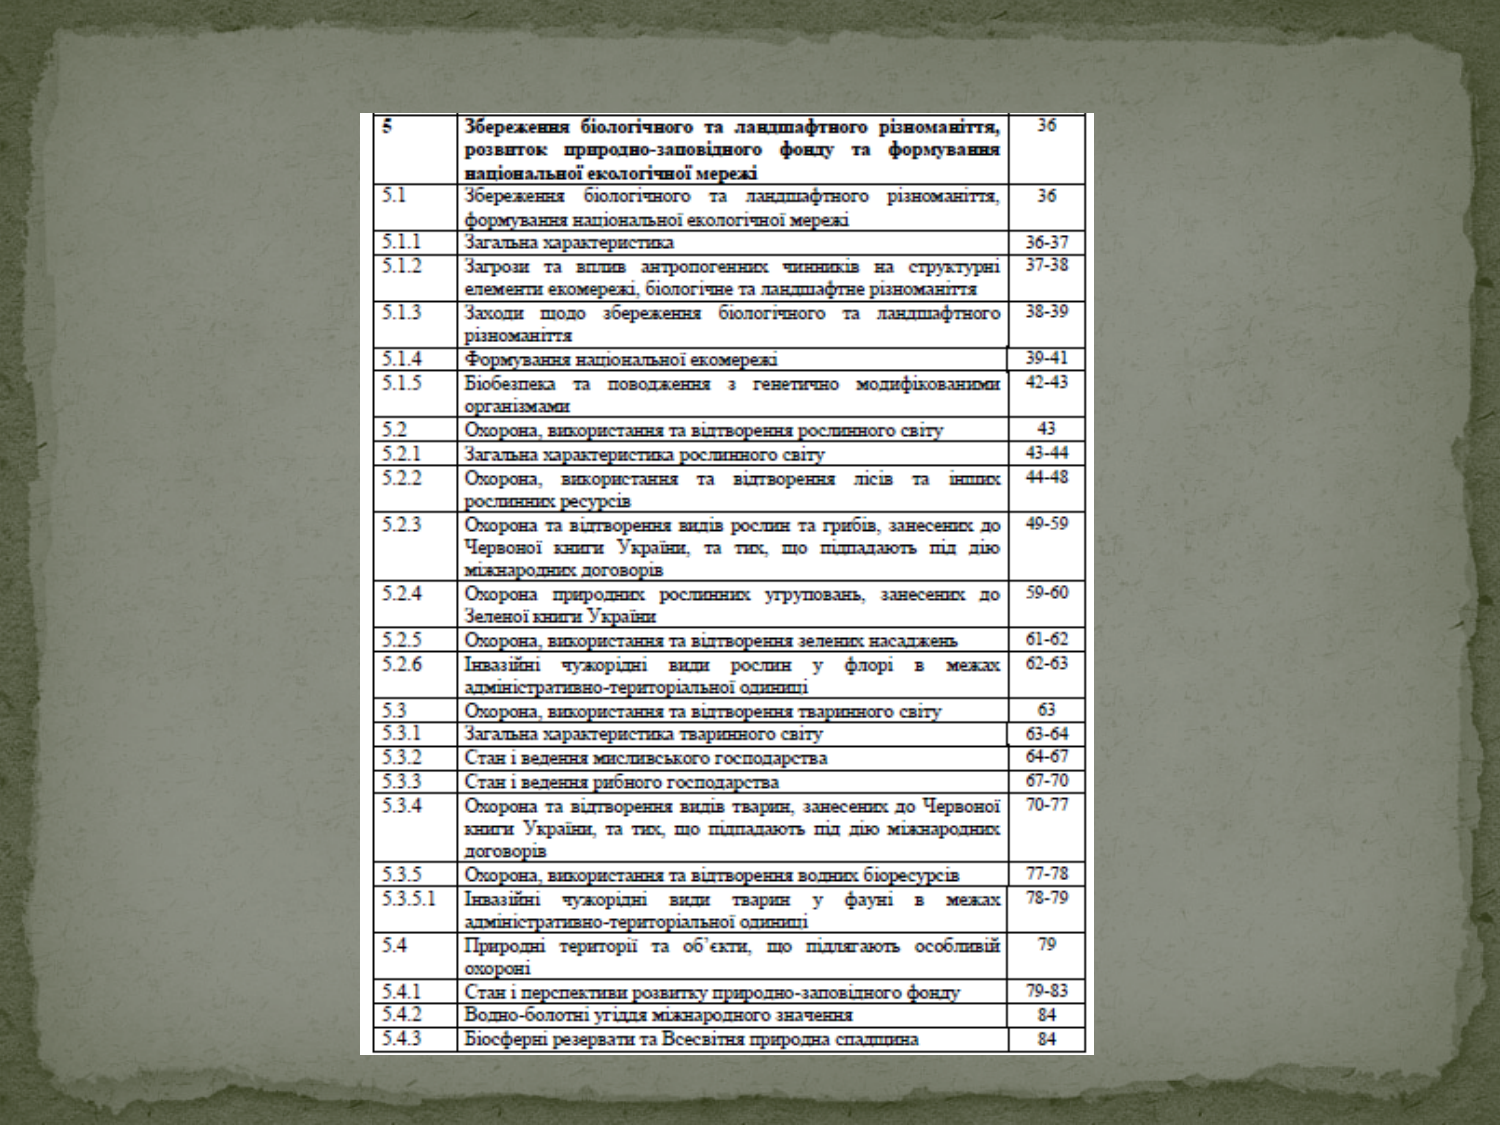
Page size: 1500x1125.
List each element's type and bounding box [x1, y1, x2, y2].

picture [360, 113, 1094, 1056]
